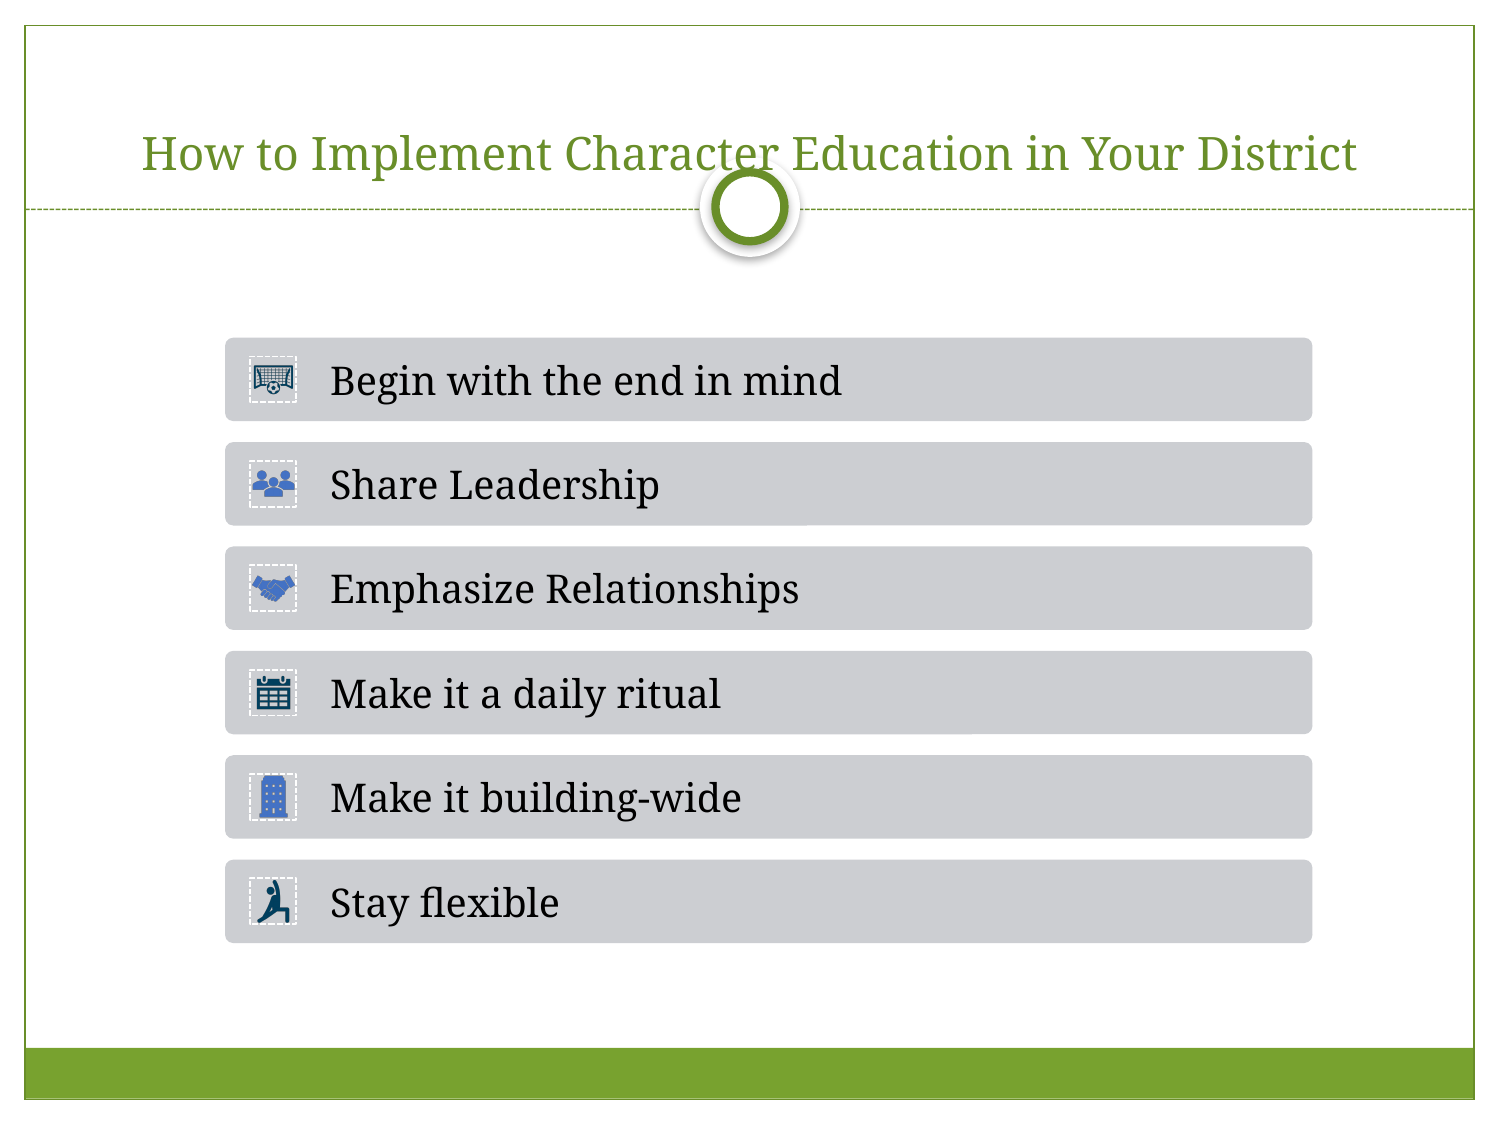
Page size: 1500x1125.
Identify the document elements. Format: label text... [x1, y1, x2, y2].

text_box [224, 337, 1313, 944]
title How to Implement Character Education in Your District [56, 24, 1444, 187]
